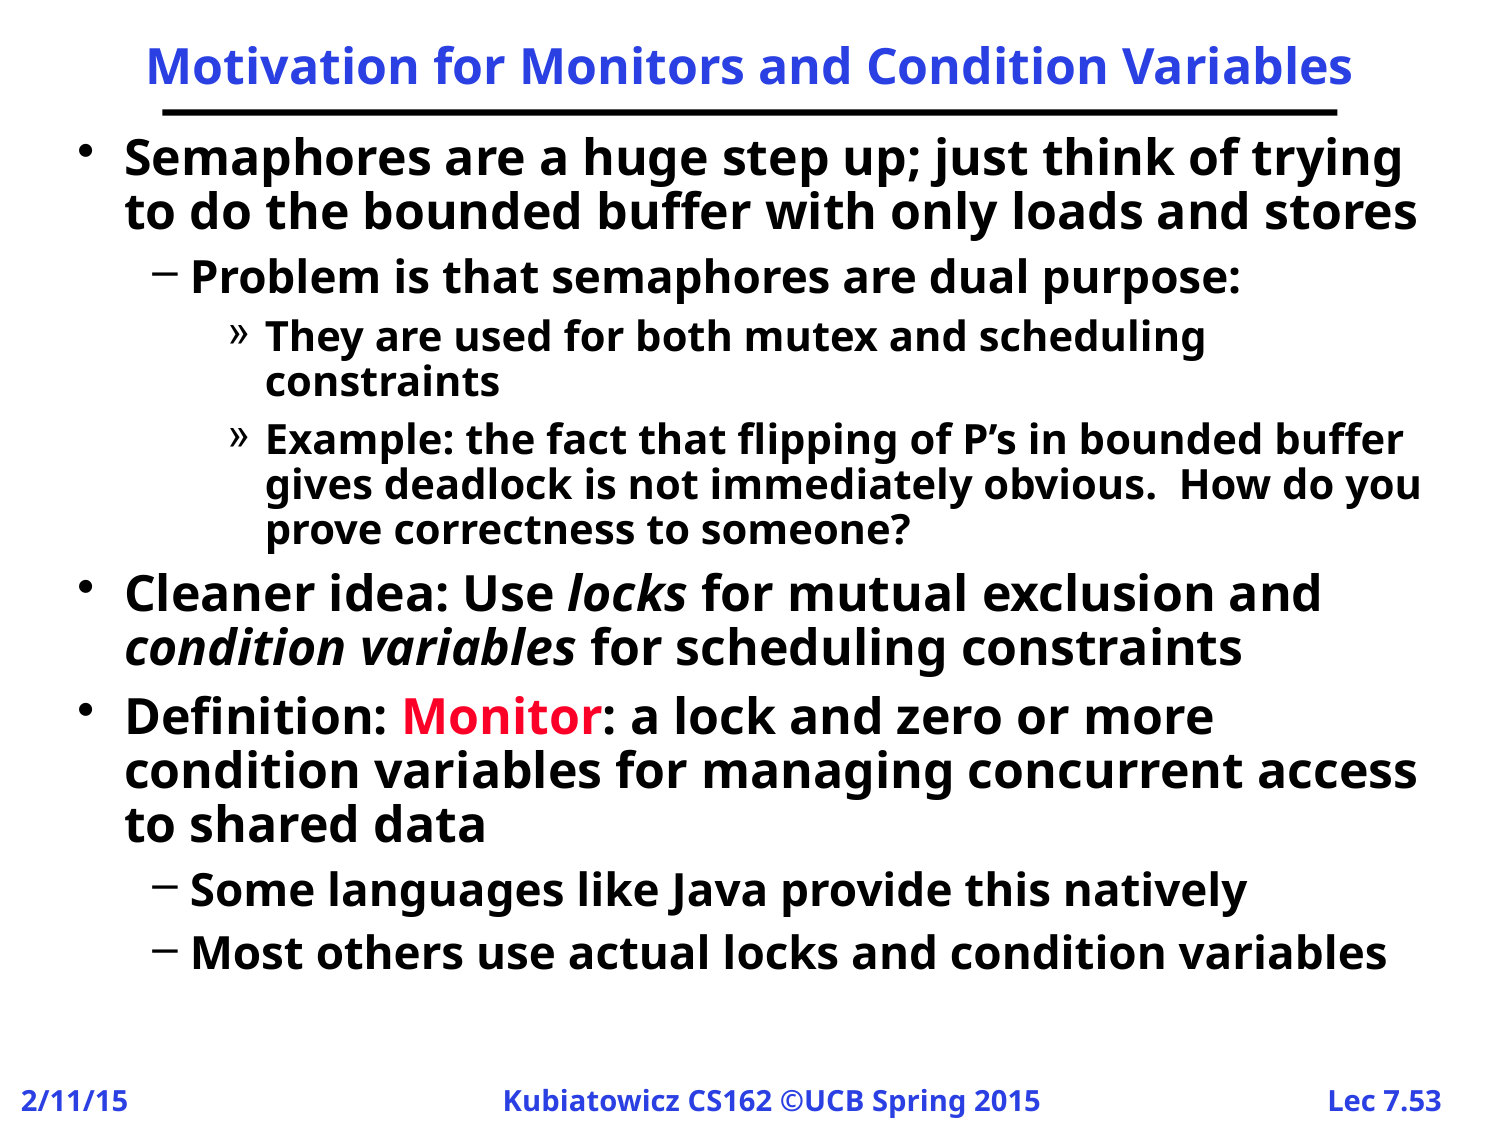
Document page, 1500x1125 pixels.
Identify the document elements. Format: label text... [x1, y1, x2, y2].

title Motivation for Monitors and Condition Variables [62, 24, 1438, 113]
list Semaphores are a huge step up; just think of trying to do the bounded buffer with only loads and stores Problem is that semaphores are dual purpose: They are used for both mutex and scheduling constraints Example: the fact that flipping of P’s in bounded buffer gives deadlock is not immediately obvious. How do you prove correctness to someone? Cleaner idea: Use locks for mutual exclusion and condition variables for scheduling constraints Definition: Monitor: a lock and zero or more condition variables for managing concurrent access to shared data Some languages like Java provide this natively Most others use actual locks and condition variables [62, 125, 1450, 1025]
